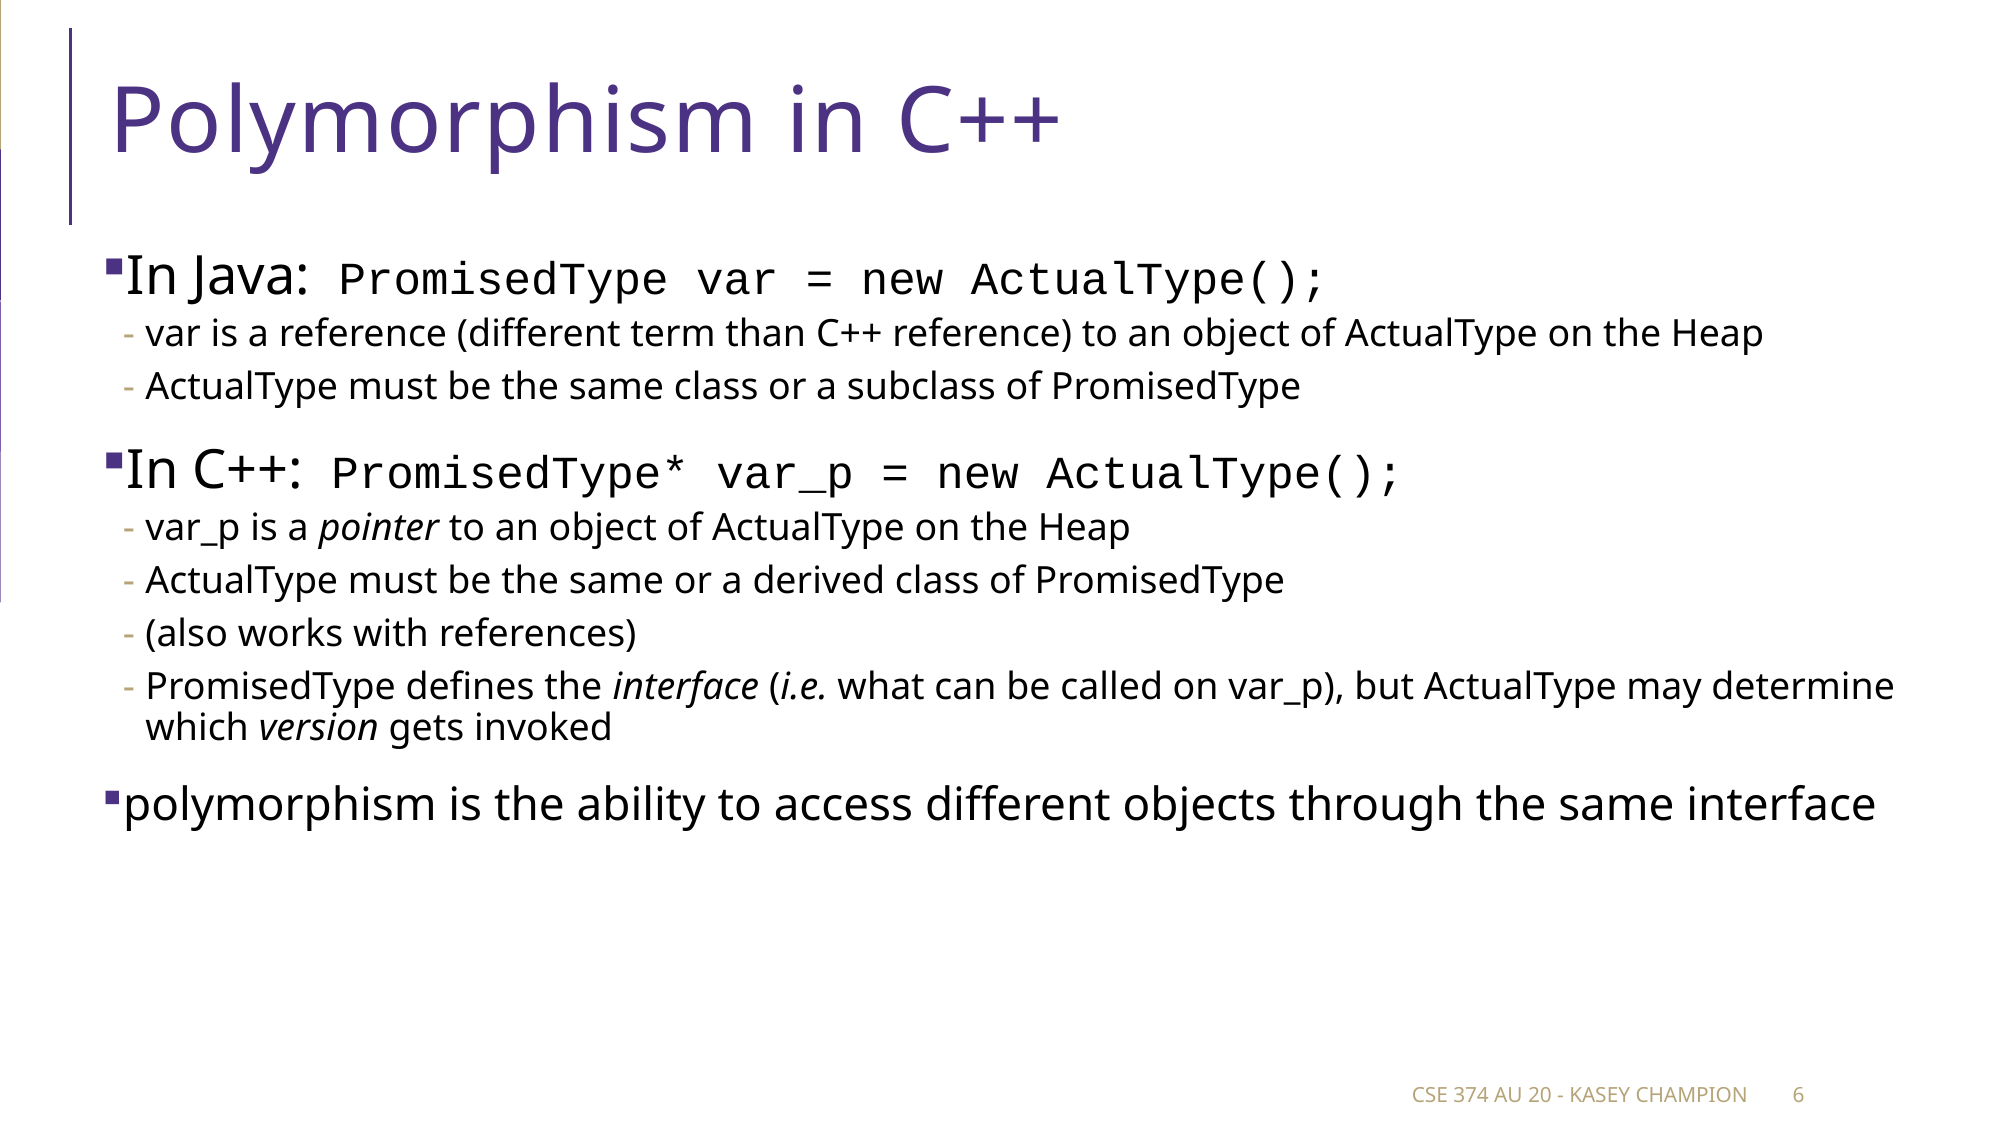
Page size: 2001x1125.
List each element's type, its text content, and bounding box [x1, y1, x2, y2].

slide_number 6 [1777, 1073, 1938, 1119]
footer CSE 374 au 20 - Kasey Champion [794, 1073, 1763, 1119]
list In Java: PromisedType var = new ActualType(); var is a reference (different term than C++ reference) to an object of ActualType on the Heap ActualType must be the same class or a subclass of PromisedType In C++: PromisedType* var_p = new ActualType(); var_p is a pointer to an object of ActualType on the Heap ActualType must be the same or a derived class of PromisedType (also works with references) PromisedType defines the interface (i.e. what can be called on var_p), but ActualType may determine which version gets invoked polymorphism is the ability to access different objects through the same interface [94, 240, 1930, 1035]
title Polymorphism in C++ [94, 43, 1930, 210]
